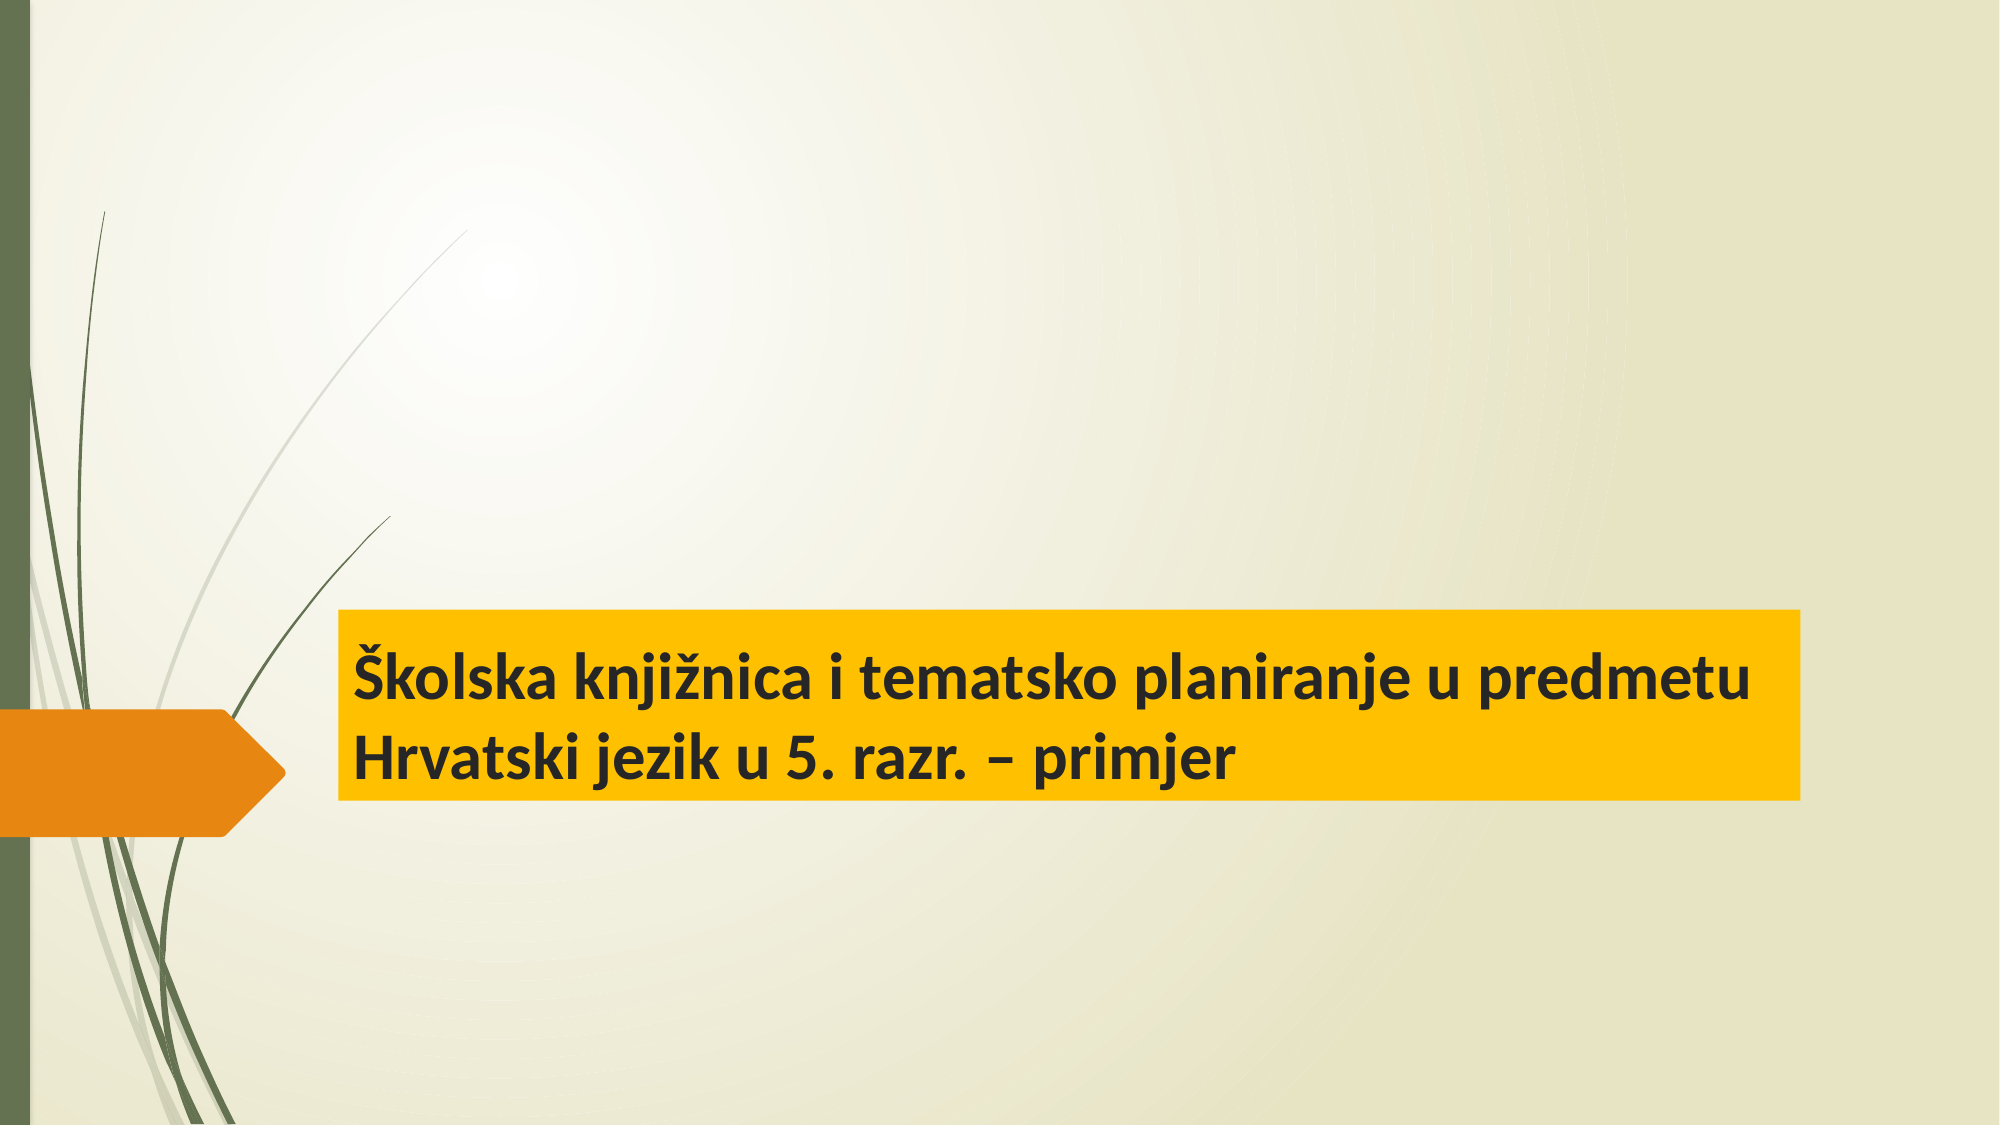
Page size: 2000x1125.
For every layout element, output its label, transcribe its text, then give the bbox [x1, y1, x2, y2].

title Školska knjižnica i tematsko planiranje u predmetu Hrvatski jezik u 5. razr. – primjer [338, 609, 1801, 801]
